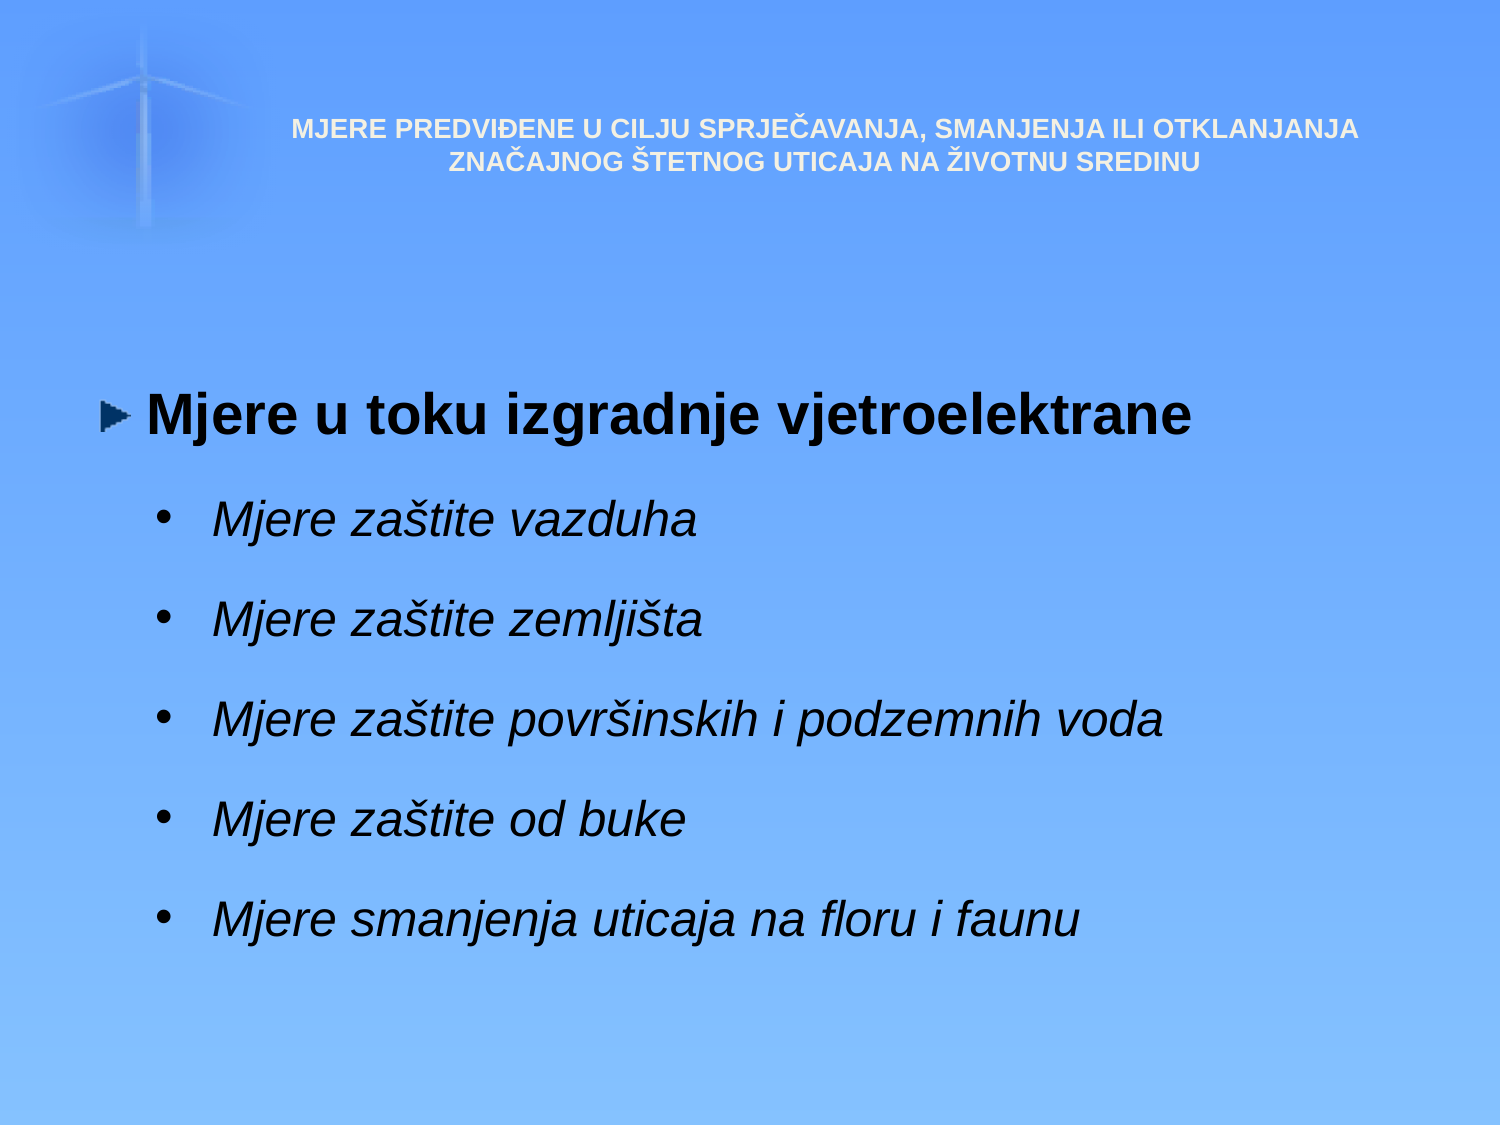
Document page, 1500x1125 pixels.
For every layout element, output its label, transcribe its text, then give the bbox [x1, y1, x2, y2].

picture [0, 0, 287, 263]
title MJERE PREDVIĐENE U CILJU SPRJEČAVANJA, SMANJENJA ILI OTKLANJANJA ZNAČAJNOG ŠTETNOG UTICAJA NA ŽIVOTNU SREDINU [291, 45, 1425, 233]
list Mjere u toku izgradnje vjetroelektrane Mjere zaštite vazduha Mjere zaštite zemljišta Mjere zaštite površinskih i podzemnih voda Mjere zaštite od buke Mjere smanjenja uticaja na floru i faunu [75, 287, 1450, 1075]
picture [90, 390, 131, 432]
